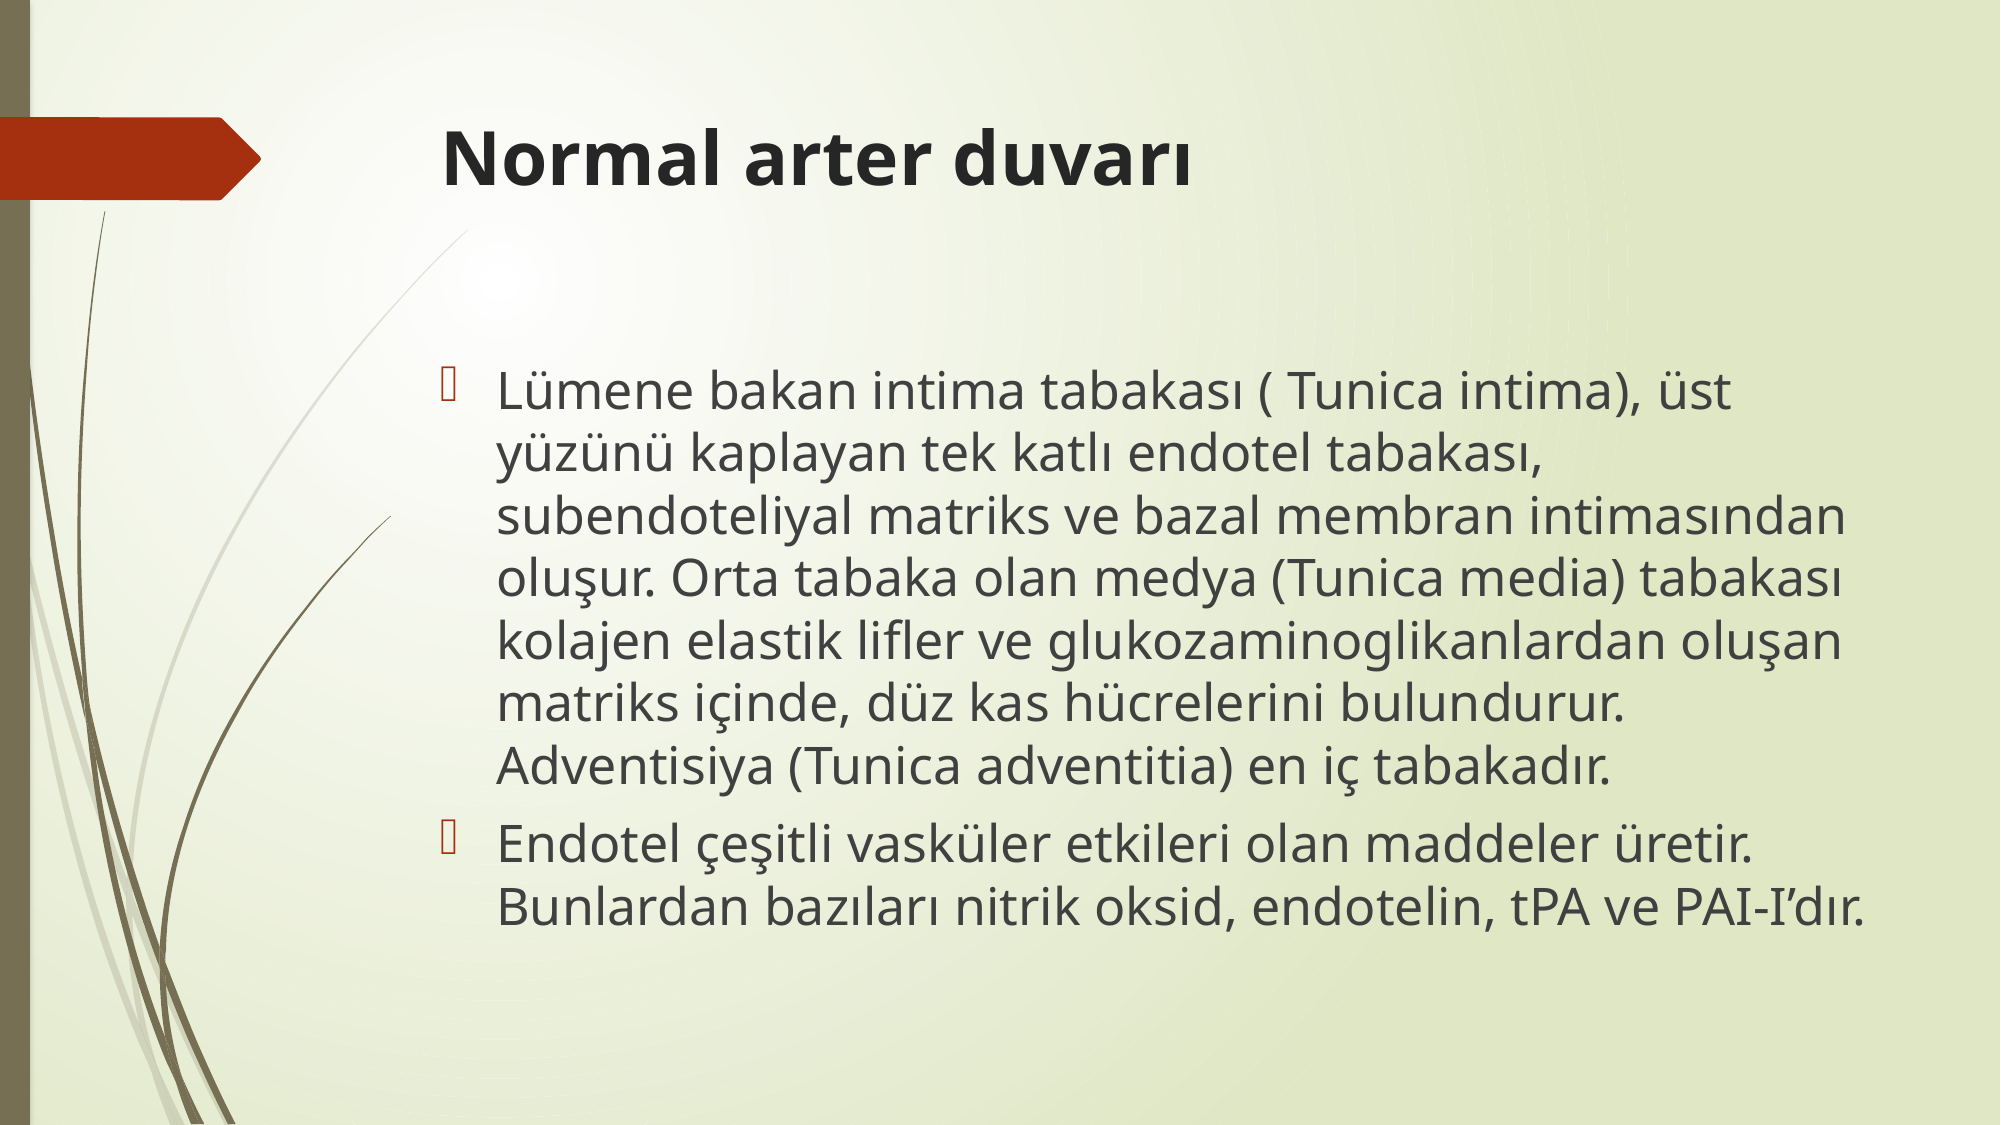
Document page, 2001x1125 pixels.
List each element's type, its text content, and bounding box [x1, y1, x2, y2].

list Lümene bakan intima tabakası ( Tunica intima), üst yüzünü kaplayan tek katlı endotel tabakası, subendoteliyal matriks ve bazal membran intimasından oluşur. Orta tabaka olan medya (Tunica media) tabakası kolajen elastik lifler ve glukozaminoglikanlardan oluşan matriks içinde, düz kas hücrelerini bulundurur. Adventisiya (Tunica adventitia) en iç tabakadır. Endotel çeşitli vasküler etkileri olan maddeler üretir. Bunlardan bazıları nitrik oksid, endotelin, tPA ve PAI-I’dır. [424, 350, 1888, 970]
title Normal arter duvarı [425, 102, 1888, 313]
